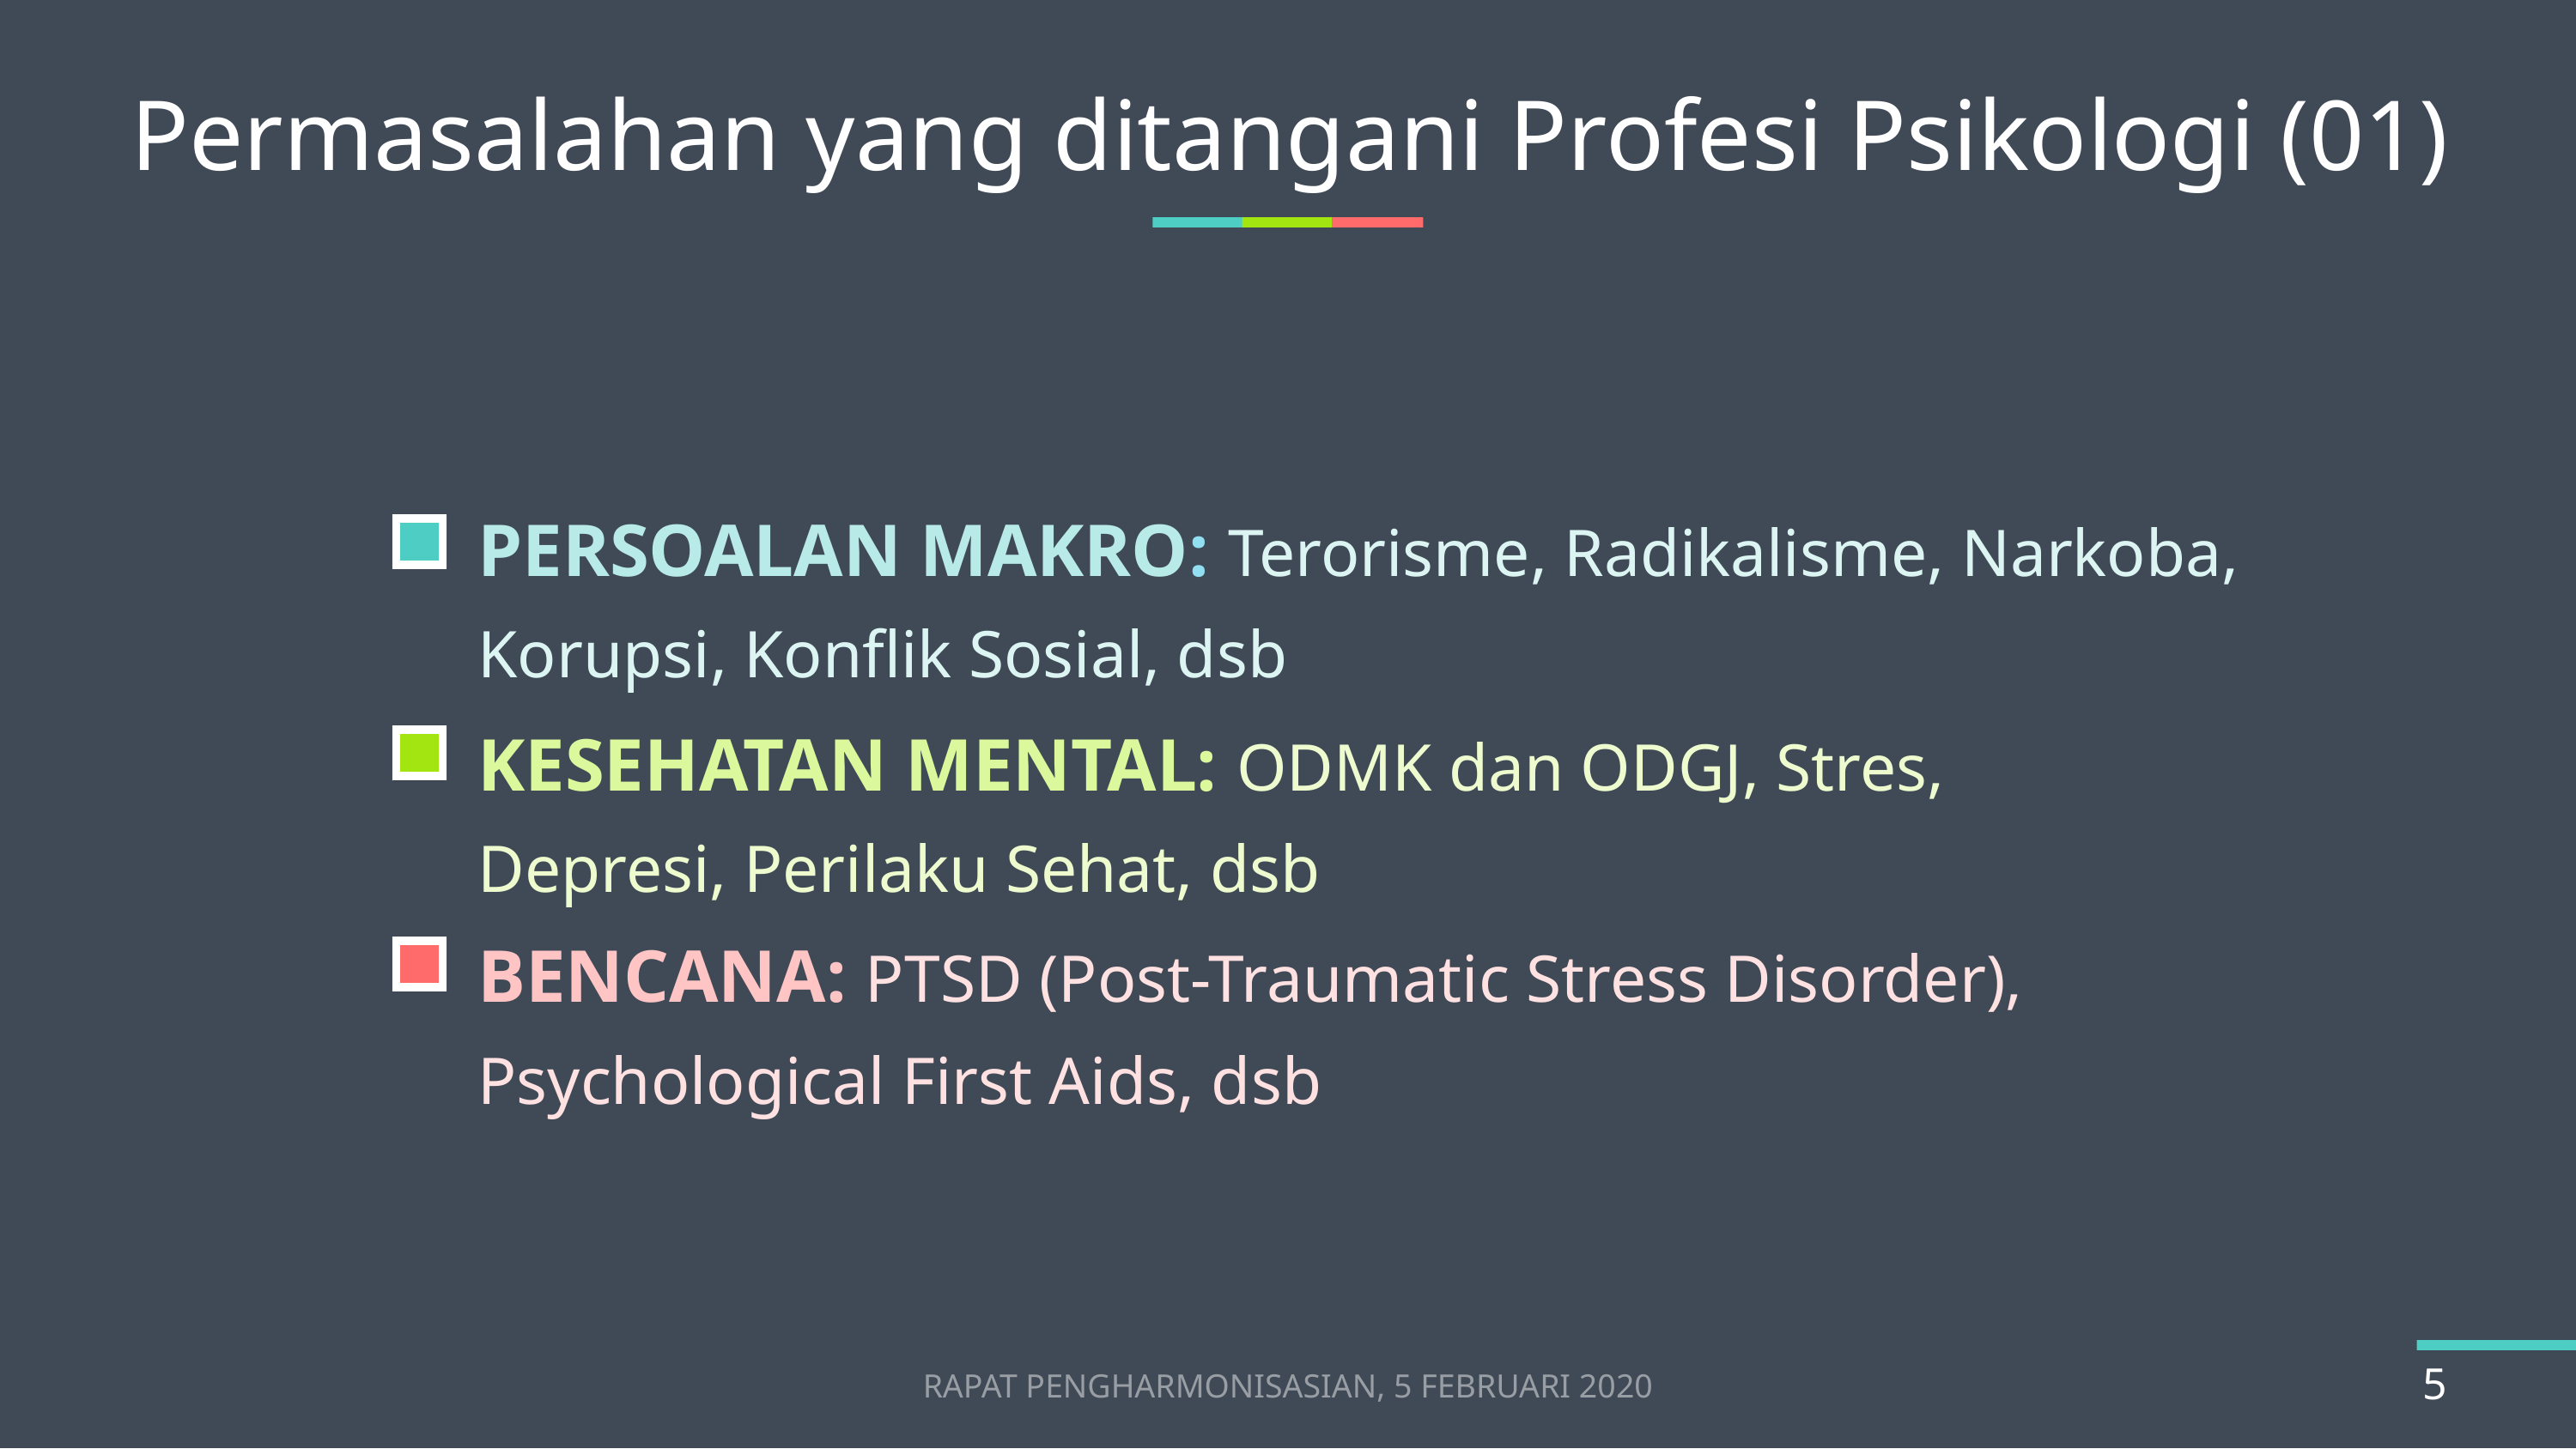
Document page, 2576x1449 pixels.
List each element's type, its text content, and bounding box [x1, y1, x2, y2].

list PERSOALAN MAKRO: Terorisme, Radikalisme, Narkoba, Korupsi, Konflik Sosial, dsb [465, 472, 2512, 592]
title Permasalahan yang ditangani Profesi Psikologi (01) [69, 49, 2512, 230]
list KESEHATAN MENTAL: ODMK dan ODGJ, Stres, Depresi, Perilaku Sehat, dsb [465, 687, 2147, 860]
slide_number 5 [2409, 1351, 2576, 1421]
footer RAPAT PENGHARMONISASIAN, 5 FEBRUARI 2020 [853, 1349, 1723, 1427]
list BENCANA: PTSD (Post-Traumatic Stress Disorder), Psychological First Aids, dsb [465, 898, 2147, 1071]
